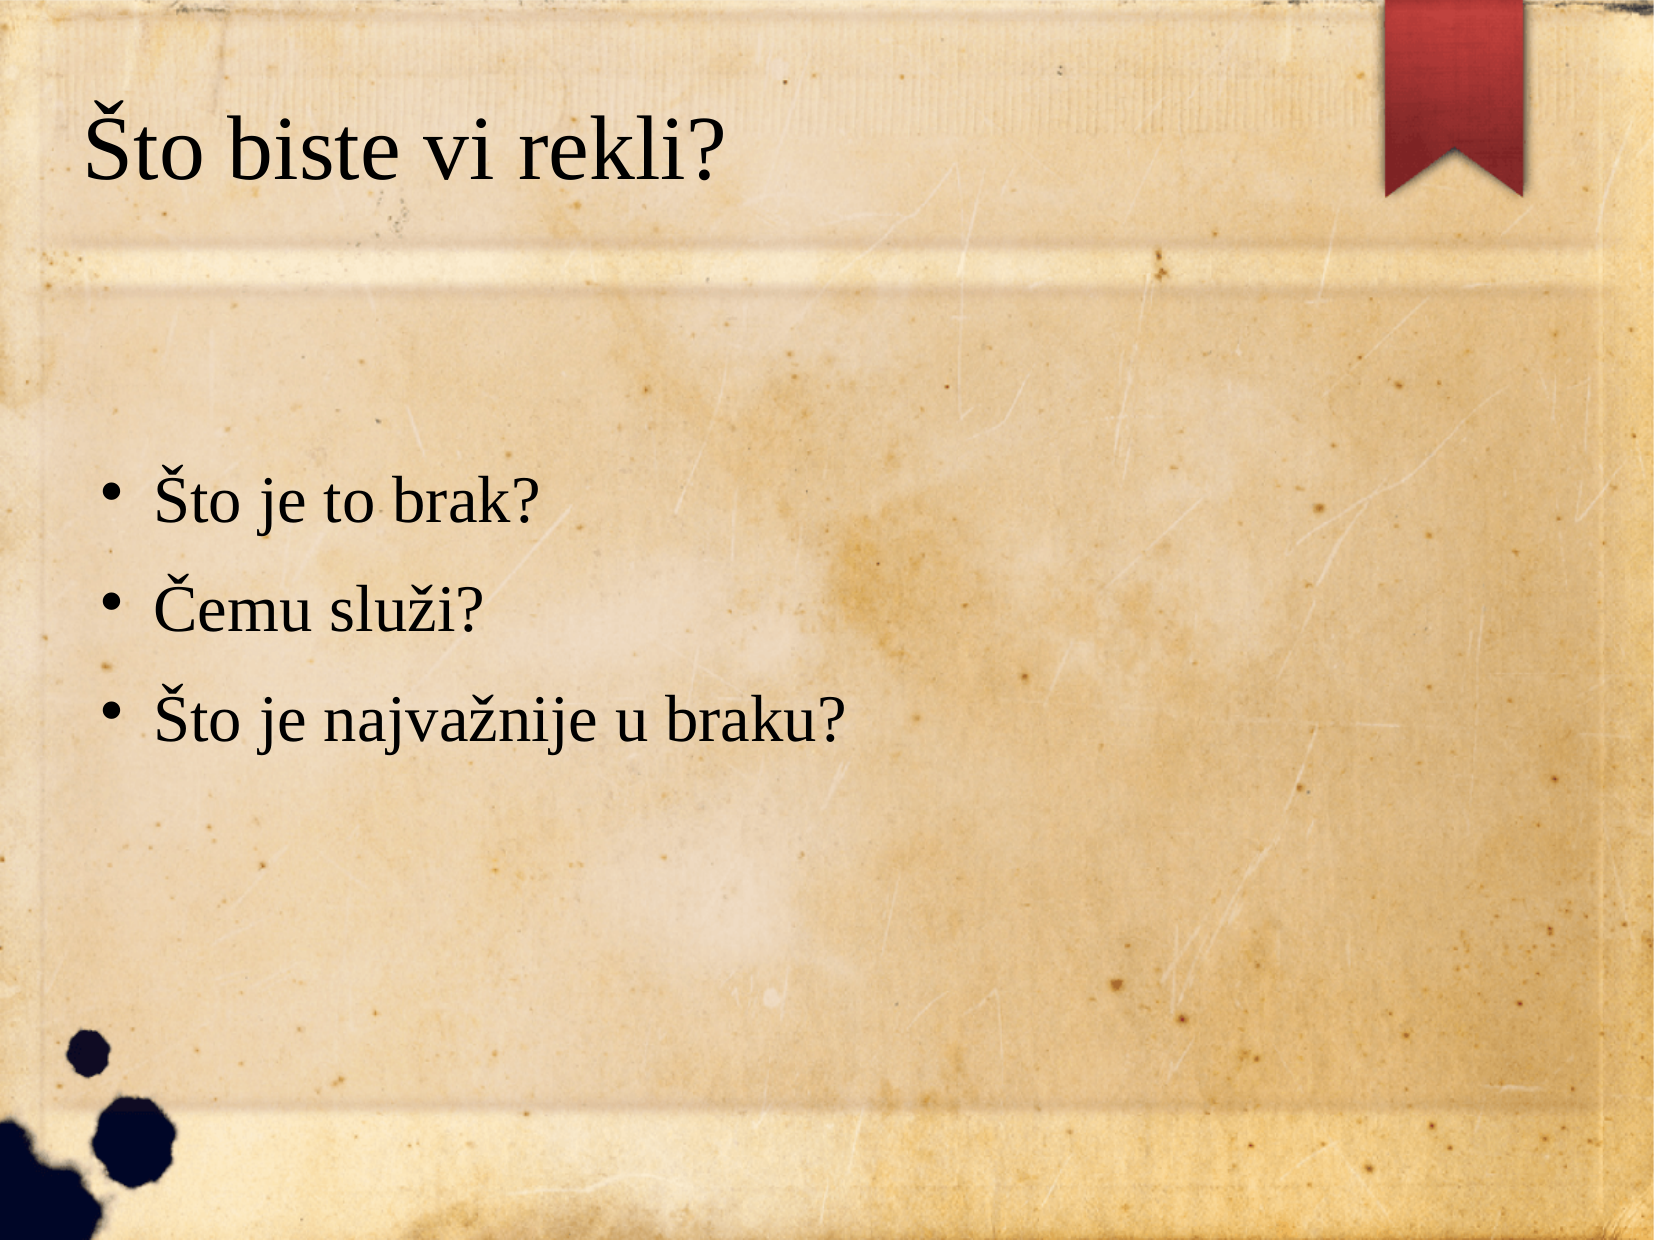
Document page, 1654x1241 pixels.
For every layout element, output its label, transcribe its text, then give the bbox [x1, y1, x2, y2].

title Što biste vi rekli? [82, 49, 1347, 237]
list Što je to brak? Čemu služi? Što je najvažnije u braku? [82, 455, 1538, 845]
picture [0, 0, 1654, 1240]
